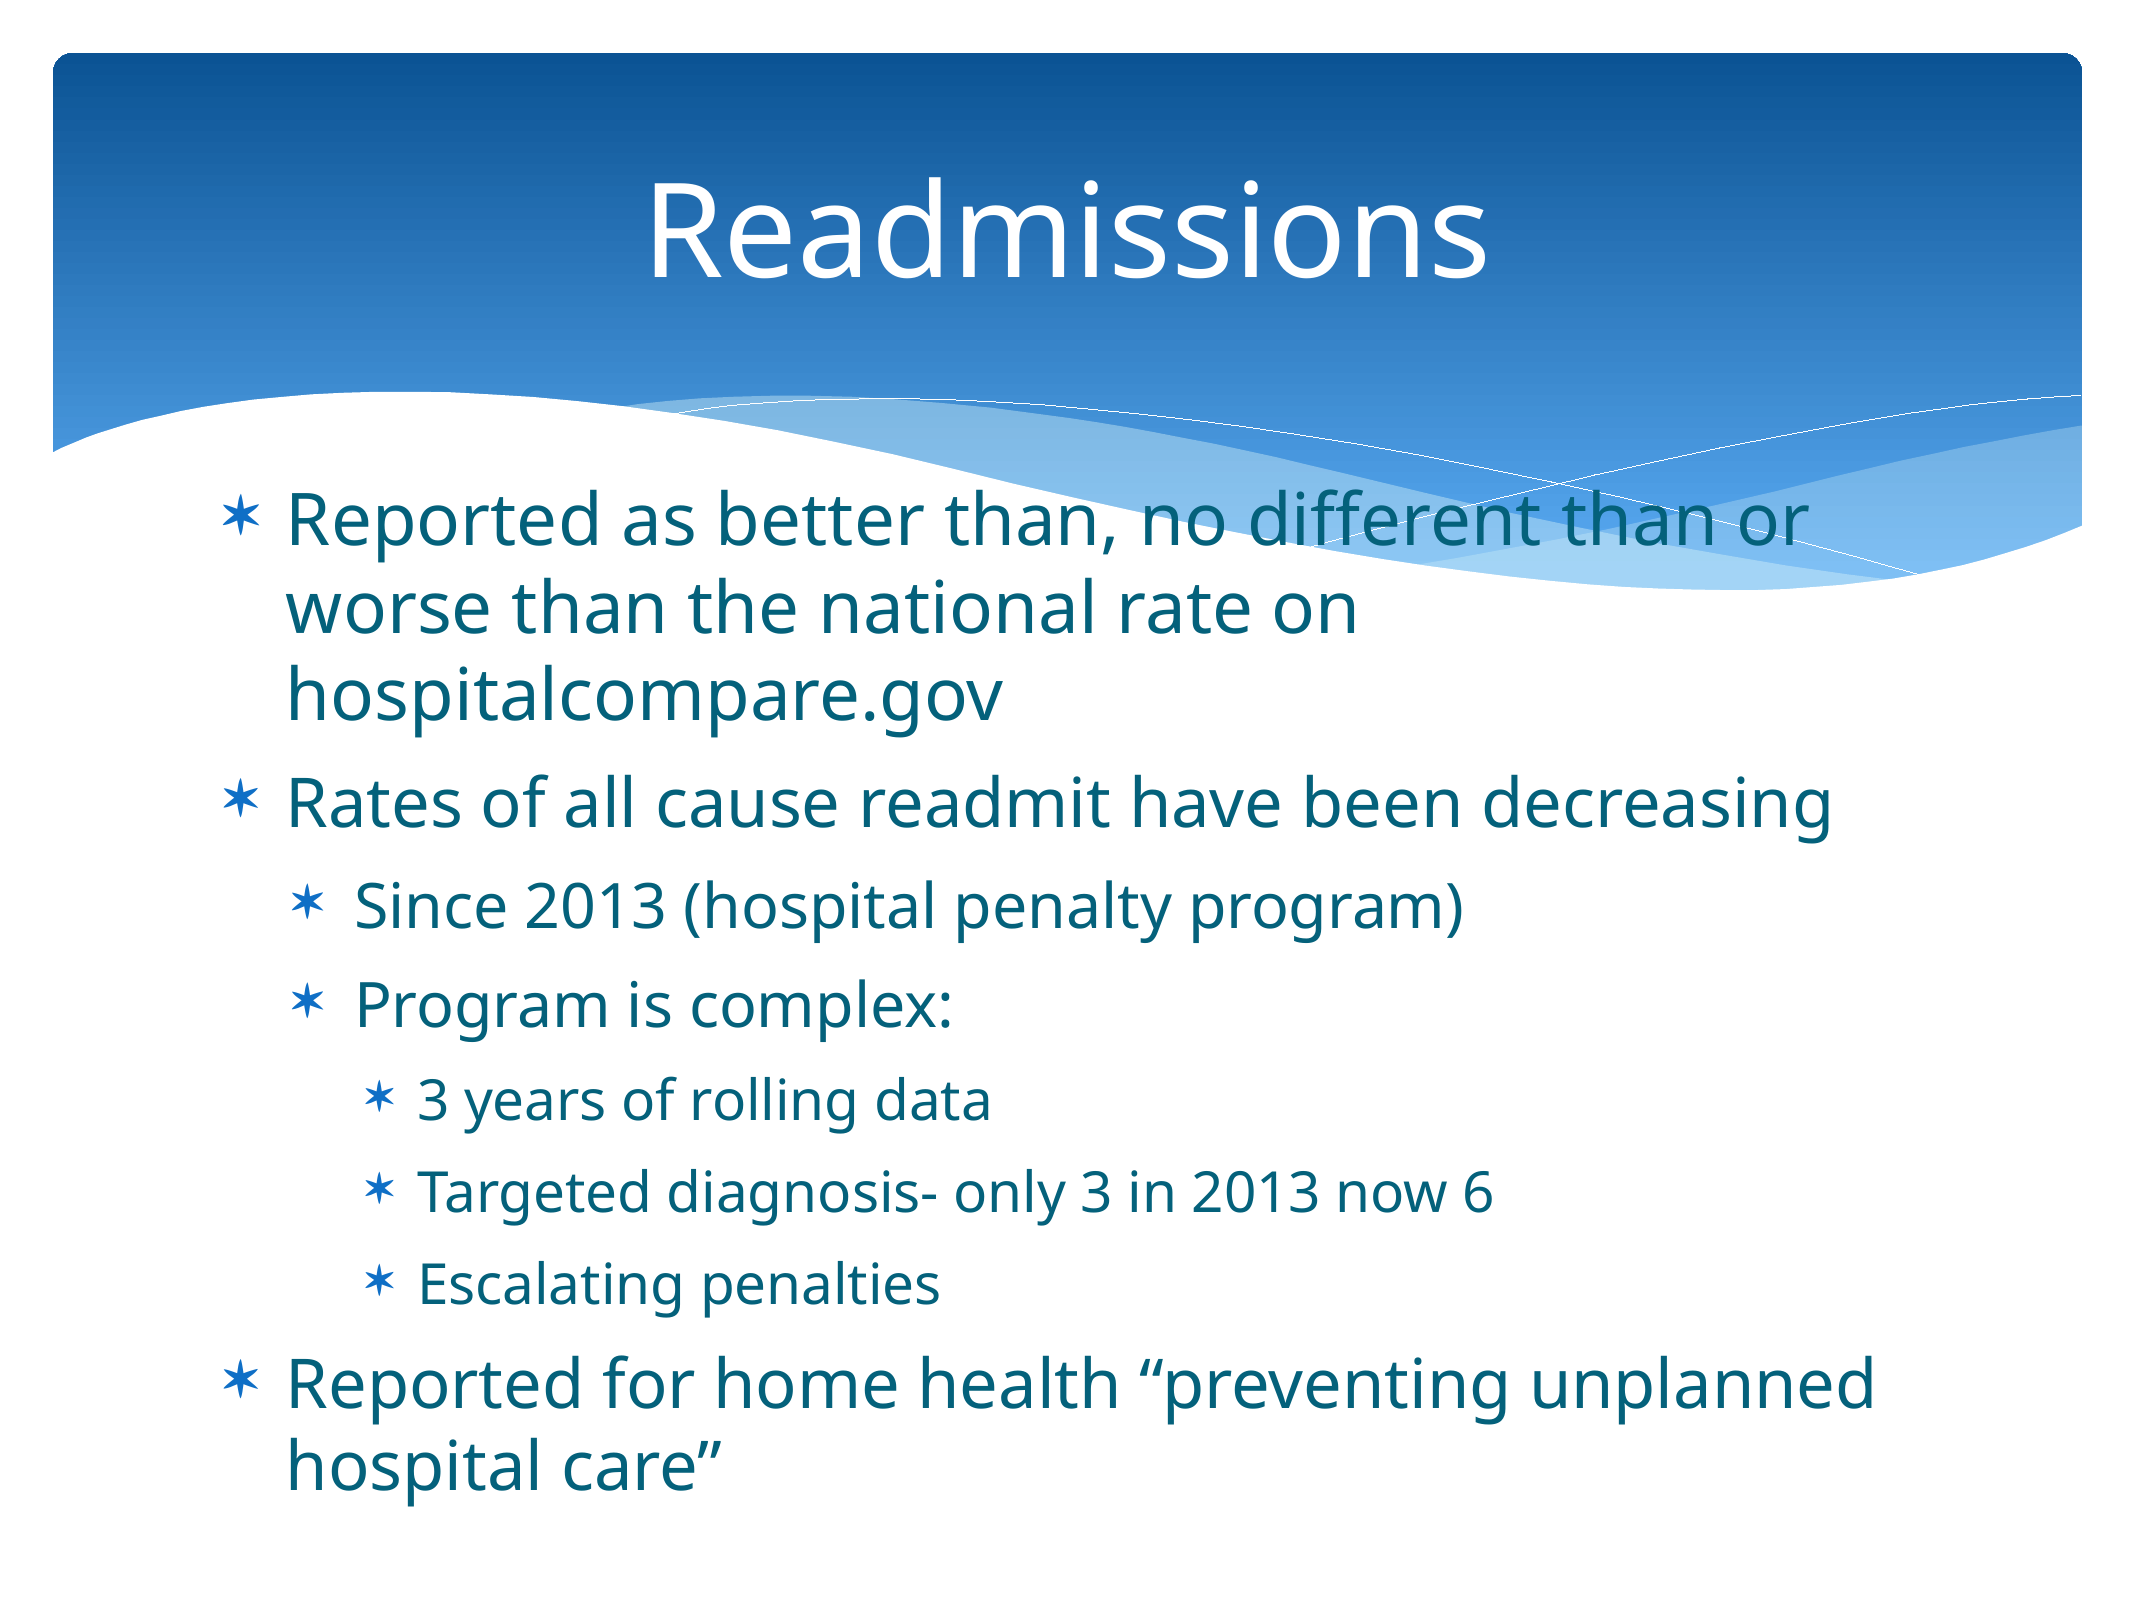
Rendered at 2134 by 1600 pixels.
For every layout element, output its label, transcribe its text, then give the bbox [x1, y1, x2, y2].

title Readmissions [106, 78, 2027, 372]
list Reported as better than, no different than or worse than the national rate on hospitalcompare.gov Rates of all cause readmit have been decreasing Since 2013 (hospital penalty program) Program is complex: 3 years of rolling data Targeted diagnosis- only 3 in 2013 now 6 Escalating penalties Reported for home health “preventing unplanned hospital care” [202, 462, 1931, 1520]
